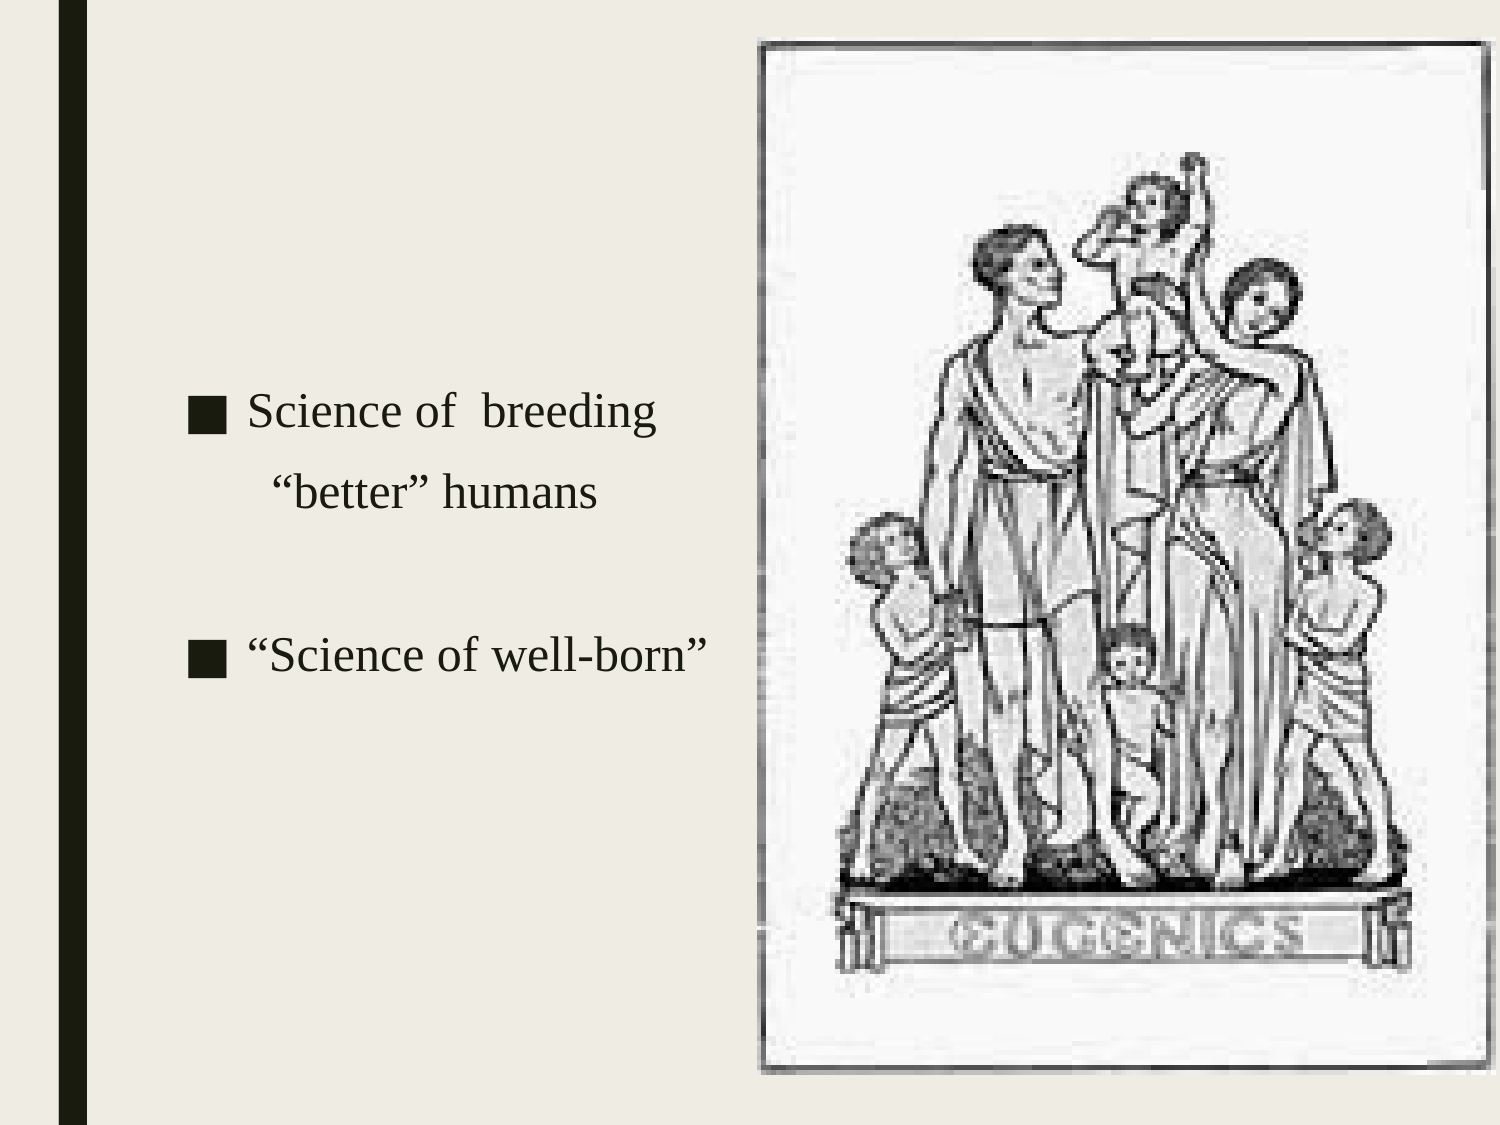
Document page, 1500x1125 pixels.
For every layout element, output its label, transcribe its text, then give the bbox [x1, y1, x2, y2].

list Science of breeding “better” humans “Science of well-born” [168, 375, 757, 963]
picture [757, 37, 1496, 1075]
